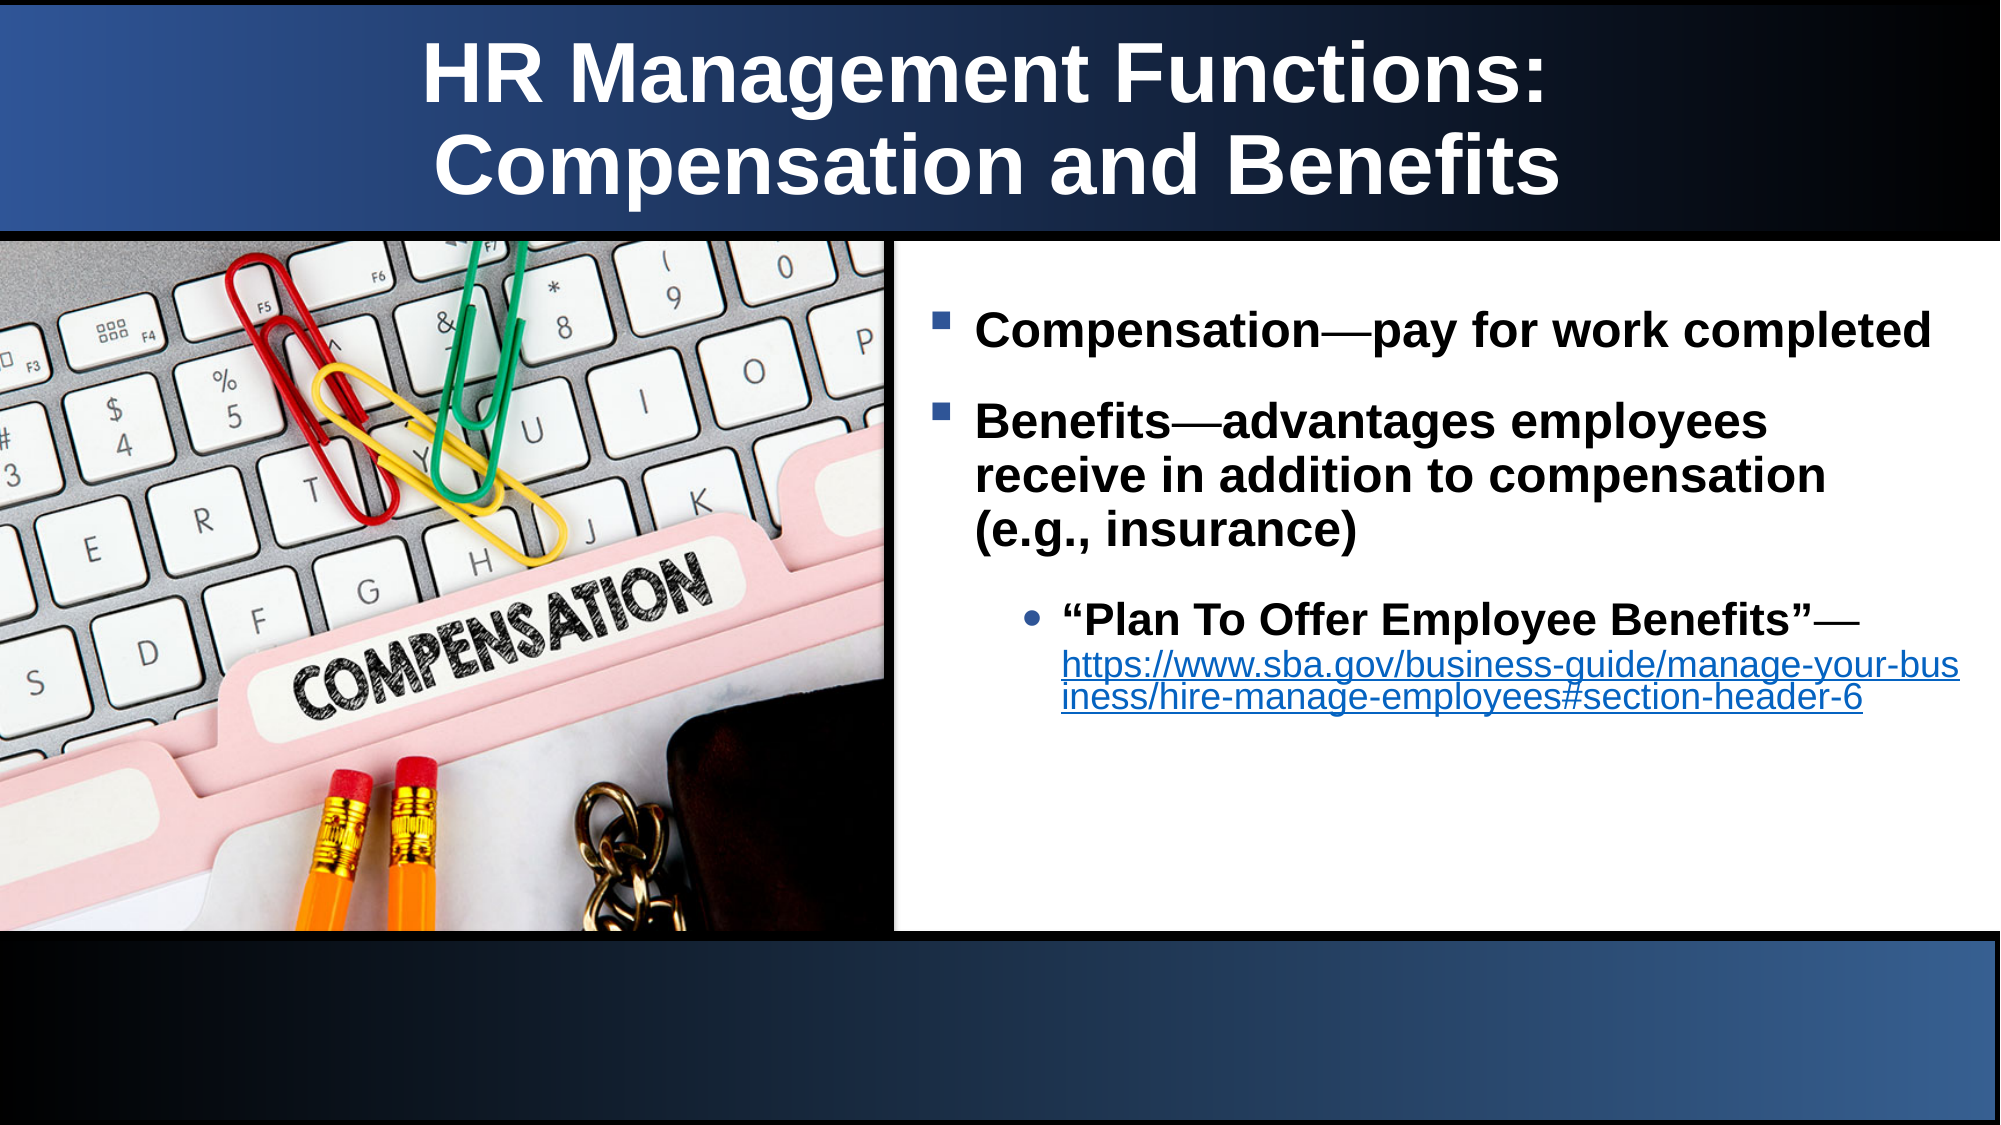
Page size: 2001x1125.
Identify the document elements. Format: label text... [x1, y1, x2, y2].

text_box [0, 221, 2000, 237]
text_box Compensation—pay for work completed Benefits—advantages employees receive in addition to compensation (e.g., insurance) [912, 296, 1976, 565]
text_box [0, 0, 2000, 21]
text_box “Plan To Offer Employee Benefits”— https://www.sba.gov/business-guide/manage-your-business/hire-manage-employees#section-header-6 [1007, 588, 1976, 693]
picture [0, 232, 888, 940]
text_box [0, 936, 2000, 1125]
text_box HR Management Functions: Compensation and Benefits [0, 21, 2000, 221]
